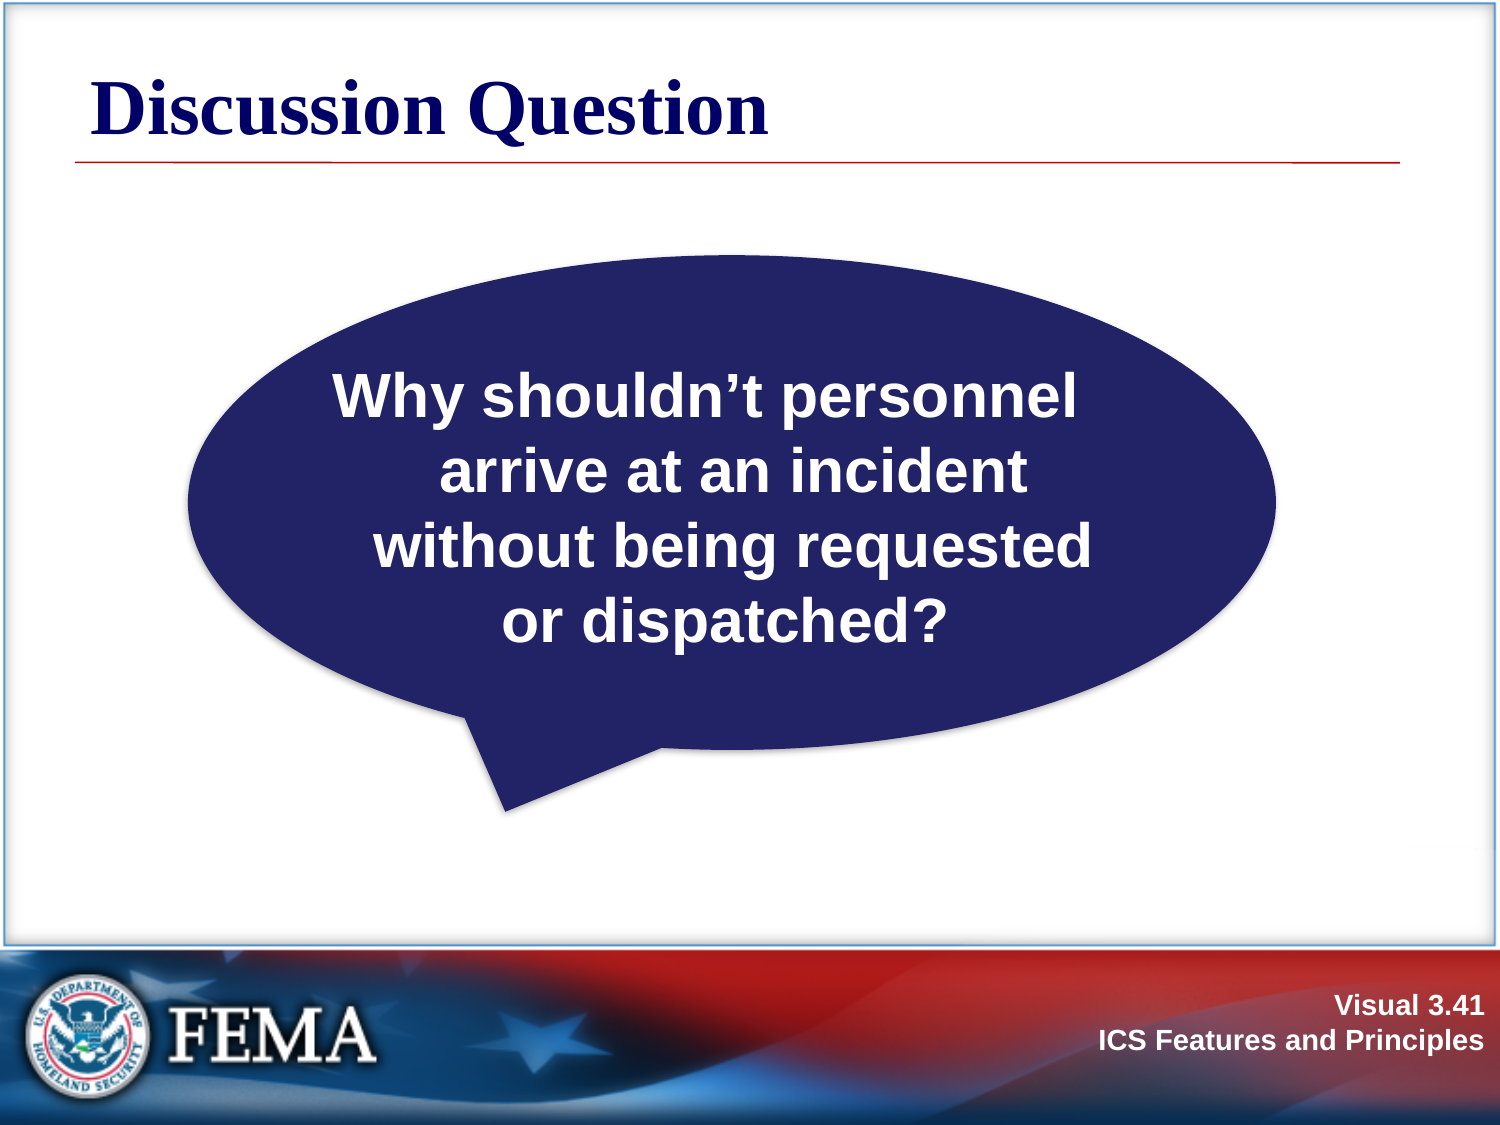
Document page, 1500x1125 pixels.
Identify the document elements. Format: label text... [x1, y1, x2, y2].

picture [0, 0, 1500, 1125]
title Discussion Question [75, 50, 1425, 155]
list Why shouldn’t personnel arrive at an incident without being requested or dispatched? [279, 347, 1133, 753]
